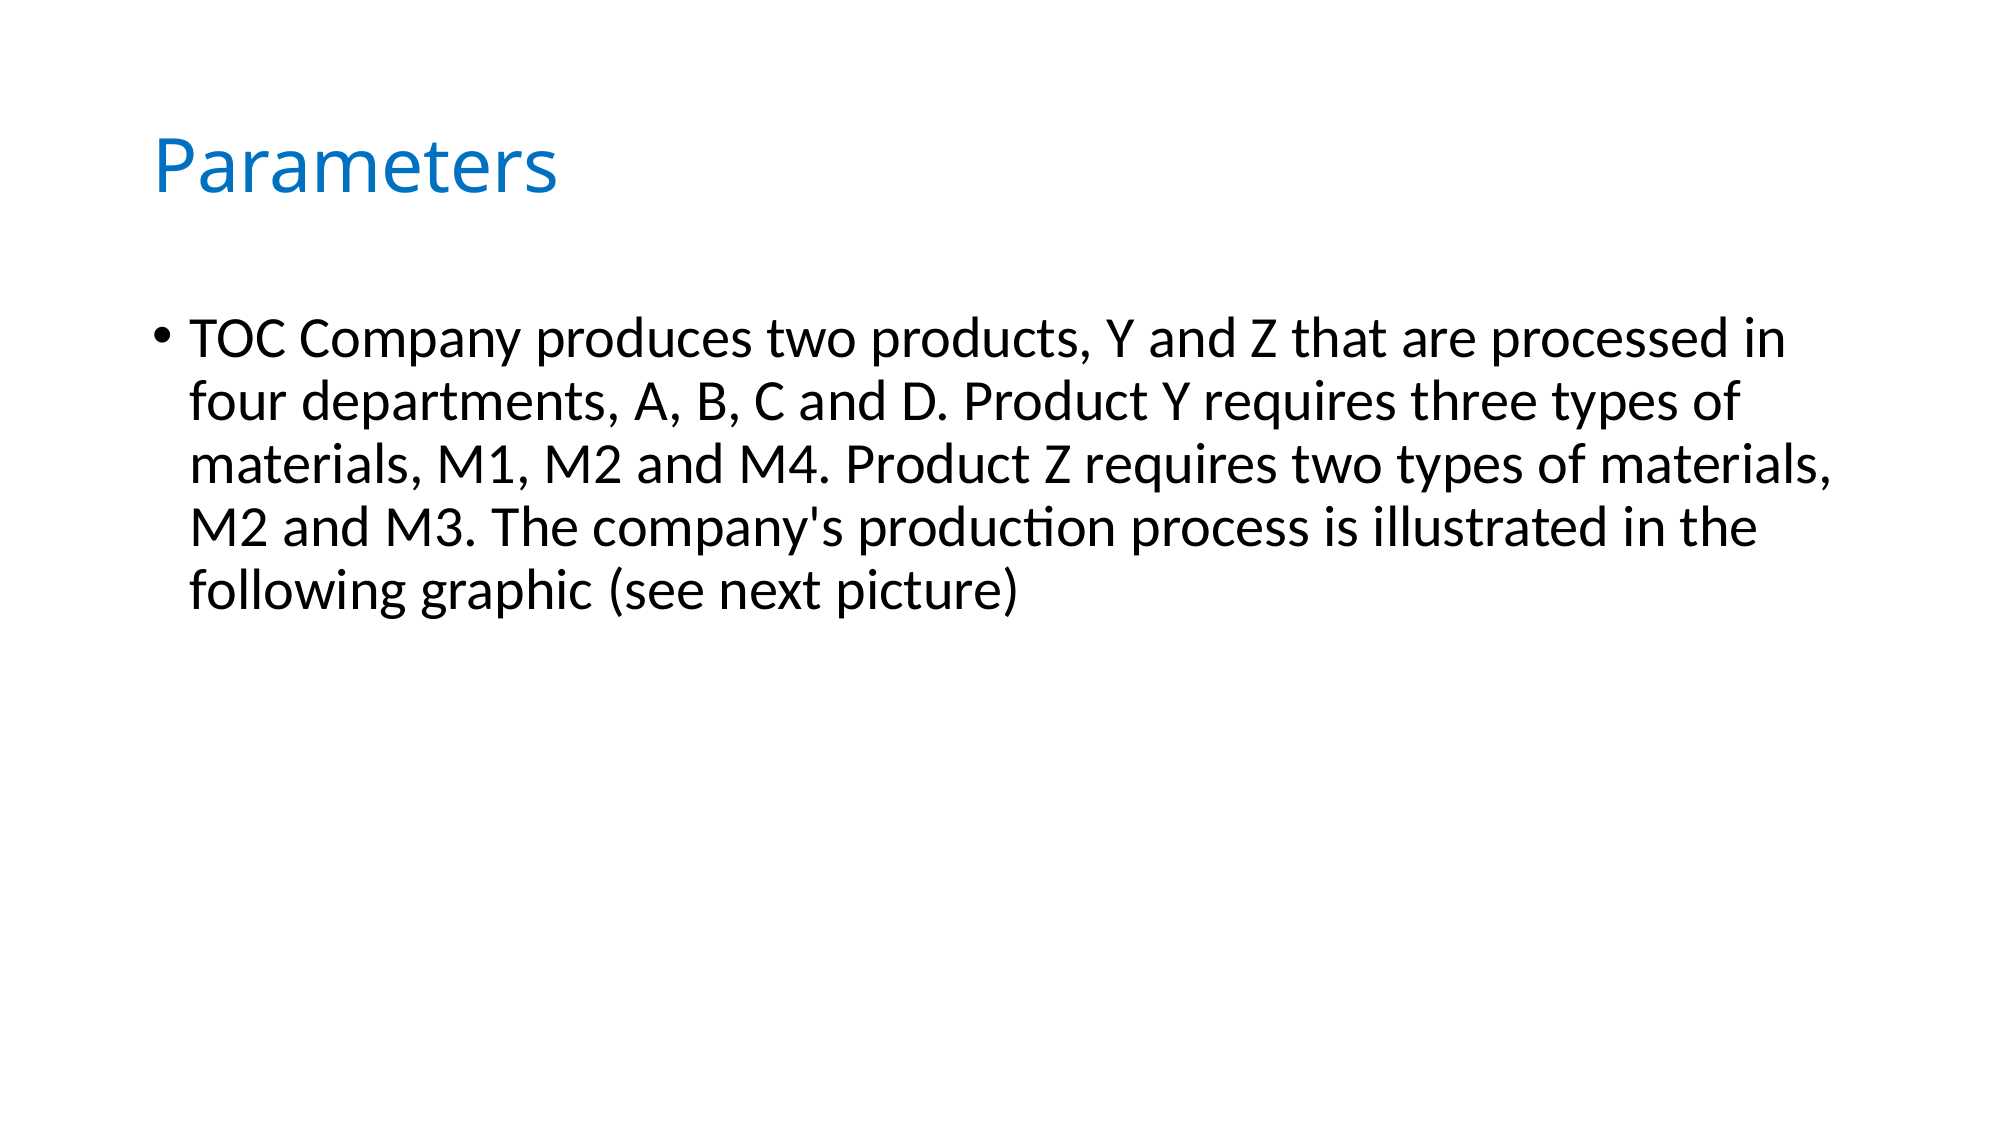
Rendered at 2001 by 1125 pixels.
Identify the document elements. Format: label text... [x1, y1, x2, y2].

list TOC Company produces two products, Y and Z that are processed in four departments, A, B, C and D. Product Y requires three types of materials, M1, M2 and M4. Product Z requires two types of materials, M2 and M3. The company's production process is illustrated in the following graphic (see next picture) [137, 299, 1863, 1014]
title Parameters [137, 59, 1863, 278]
